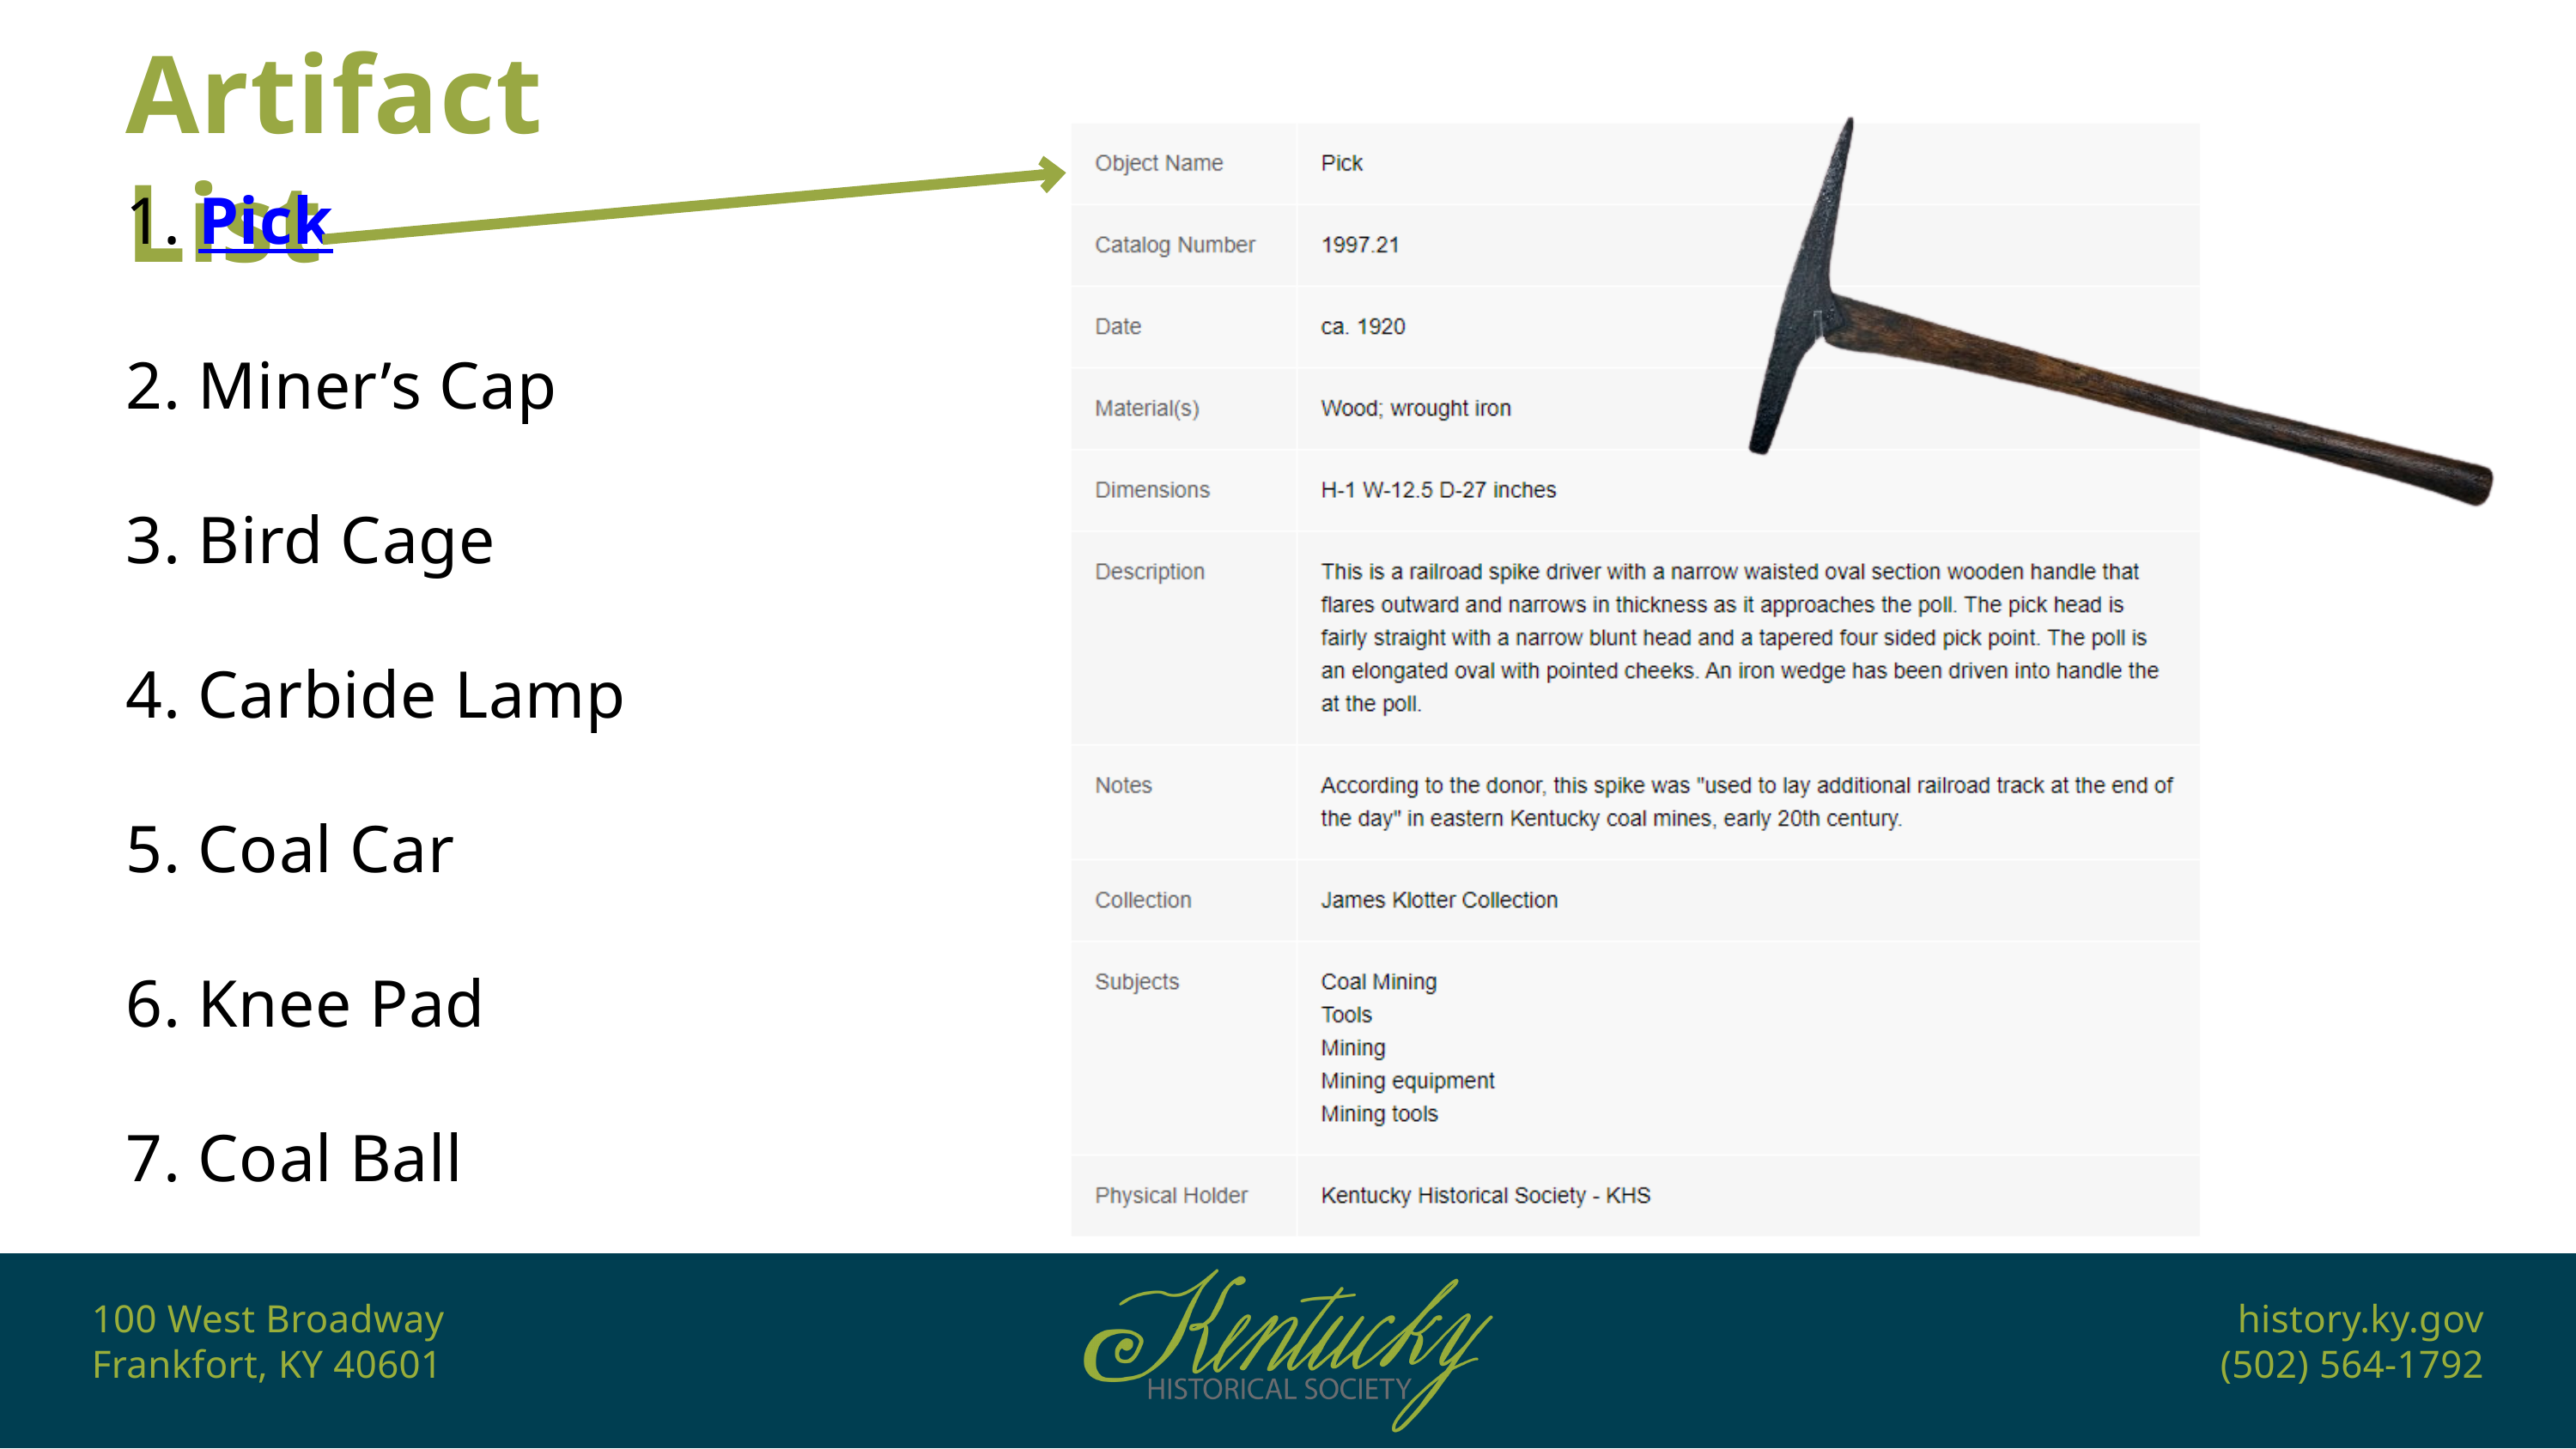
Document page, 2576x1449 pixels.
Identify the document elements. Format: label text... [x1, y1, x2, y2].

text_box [0, 1252, 2576, 1449]
text_box [1683, 0, 2555, 581]
text_box 1. Pick 2. Miner’s Cap 3. Bird Cage 4. Carbide Lamp 5. Coal Car 6. Knee Pad 7. Coal Ball [125, 190, 927, 1251]
text_box [1066, 108, 2203, 1240]
title Artifact List [125, 26, 669, 190]
